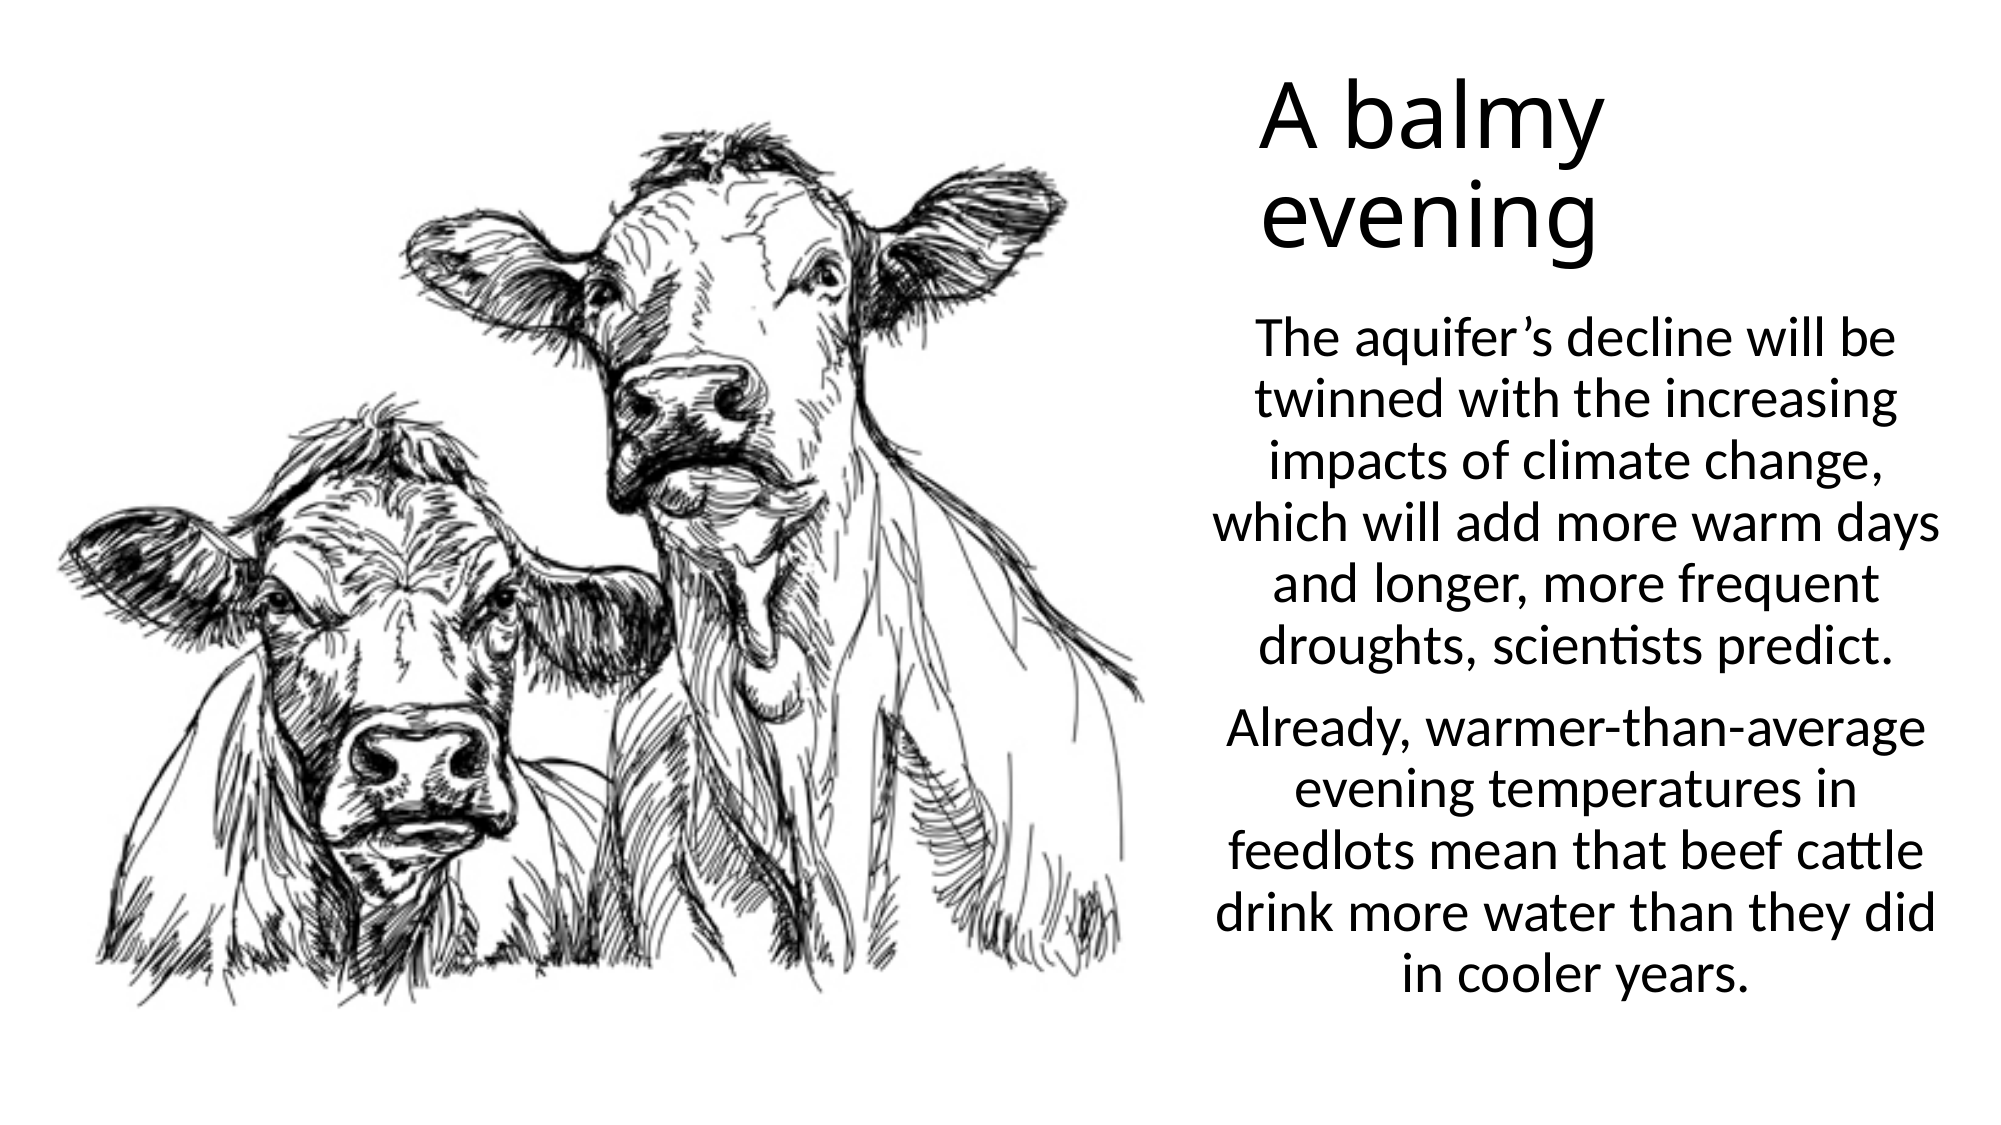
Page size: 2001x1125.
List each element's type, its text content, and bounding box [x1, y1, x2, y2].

title A balmy evening [1244, 59, 1912, 278]
picture [49, 111, 1151, 1014]
list The aquifer’s decline will be twinned with the increasing impacts of climate change, which will add more warm days and longer, more frequent droughts, scientists predict. Already, warmer-than-average evening temperatures in feedlots mean that beef cattle drink more water than they did in cooler years. [1185, 299, 1968, 1014]
